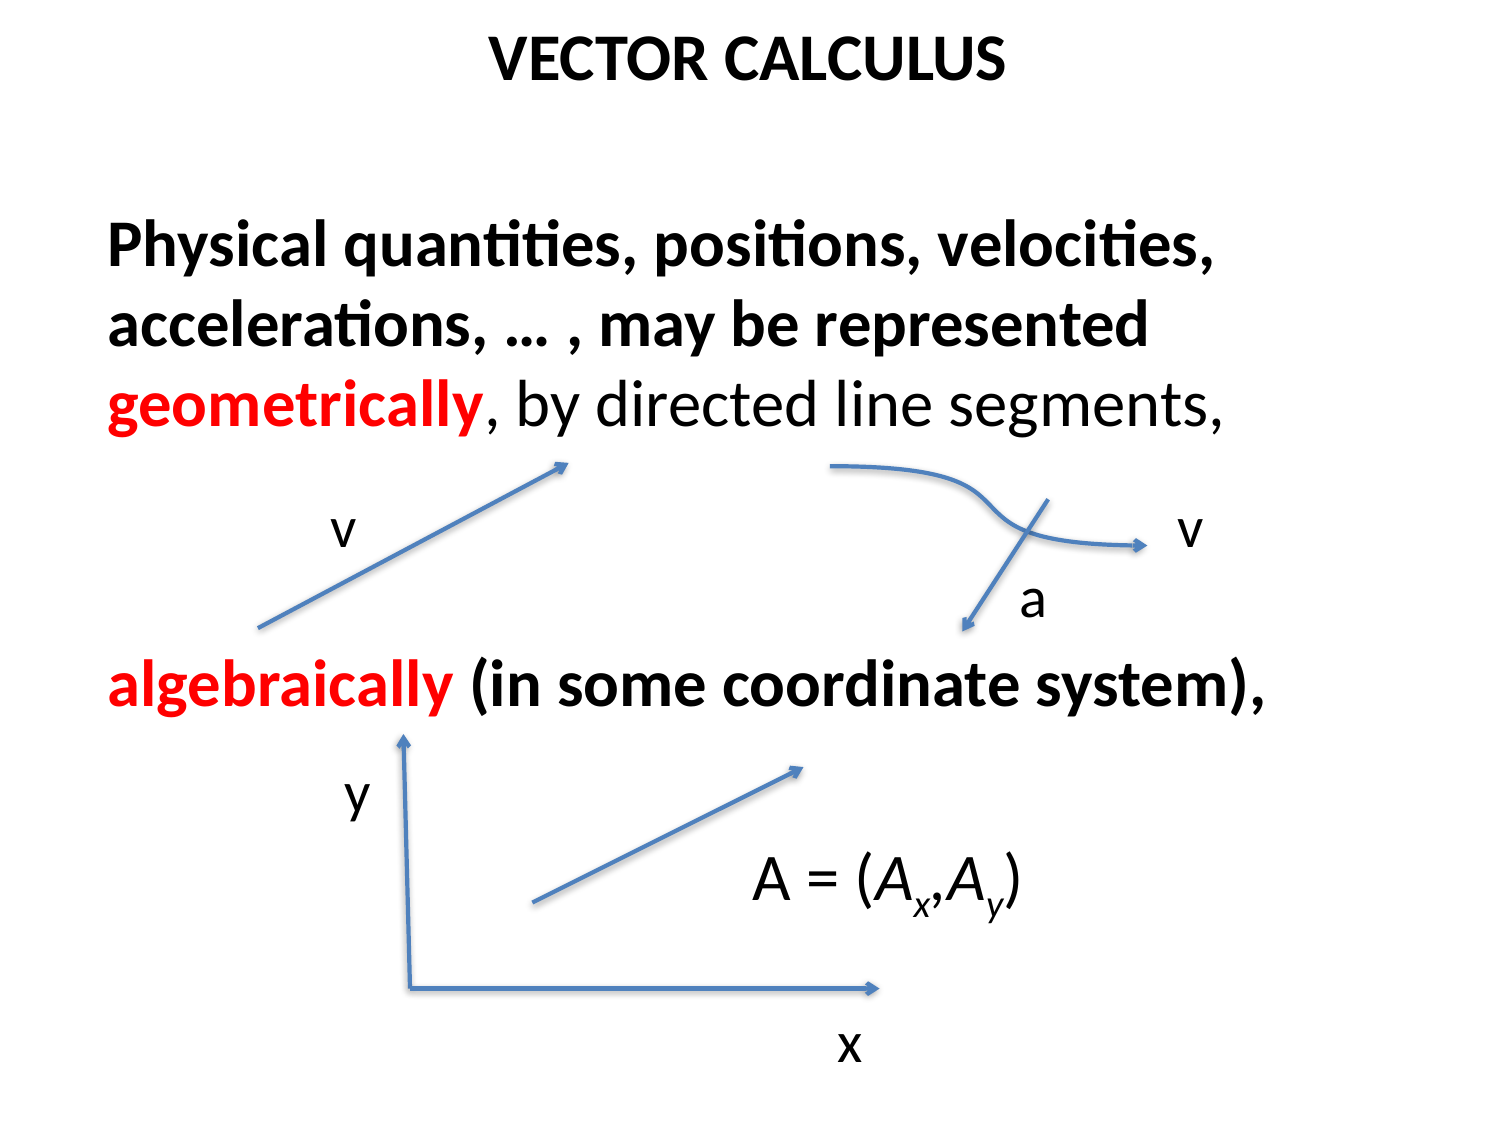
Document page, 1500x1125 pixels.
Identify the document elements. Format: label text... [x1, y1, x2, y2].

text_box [829, 465, 1148, 546]
text_box A = (Ax,Ay) [878, 826, 1039, 933]
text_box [532, 766, 804, 903]
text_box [257, 462, 569, 629]
text_box y x [329, 747, 878, 1082]
subtitle VECTOR CALCULUS Physical quantities, positions, velocities, accelerations, … , may be represented geometrically, by directed line segments, algebraically (in some coordinate system), [92, 5, 1404, 959]
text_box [961, 498, 1049, 632]
text_box v v a [315, 481, 1264, 682]
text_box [403, 733, 411, 989]
